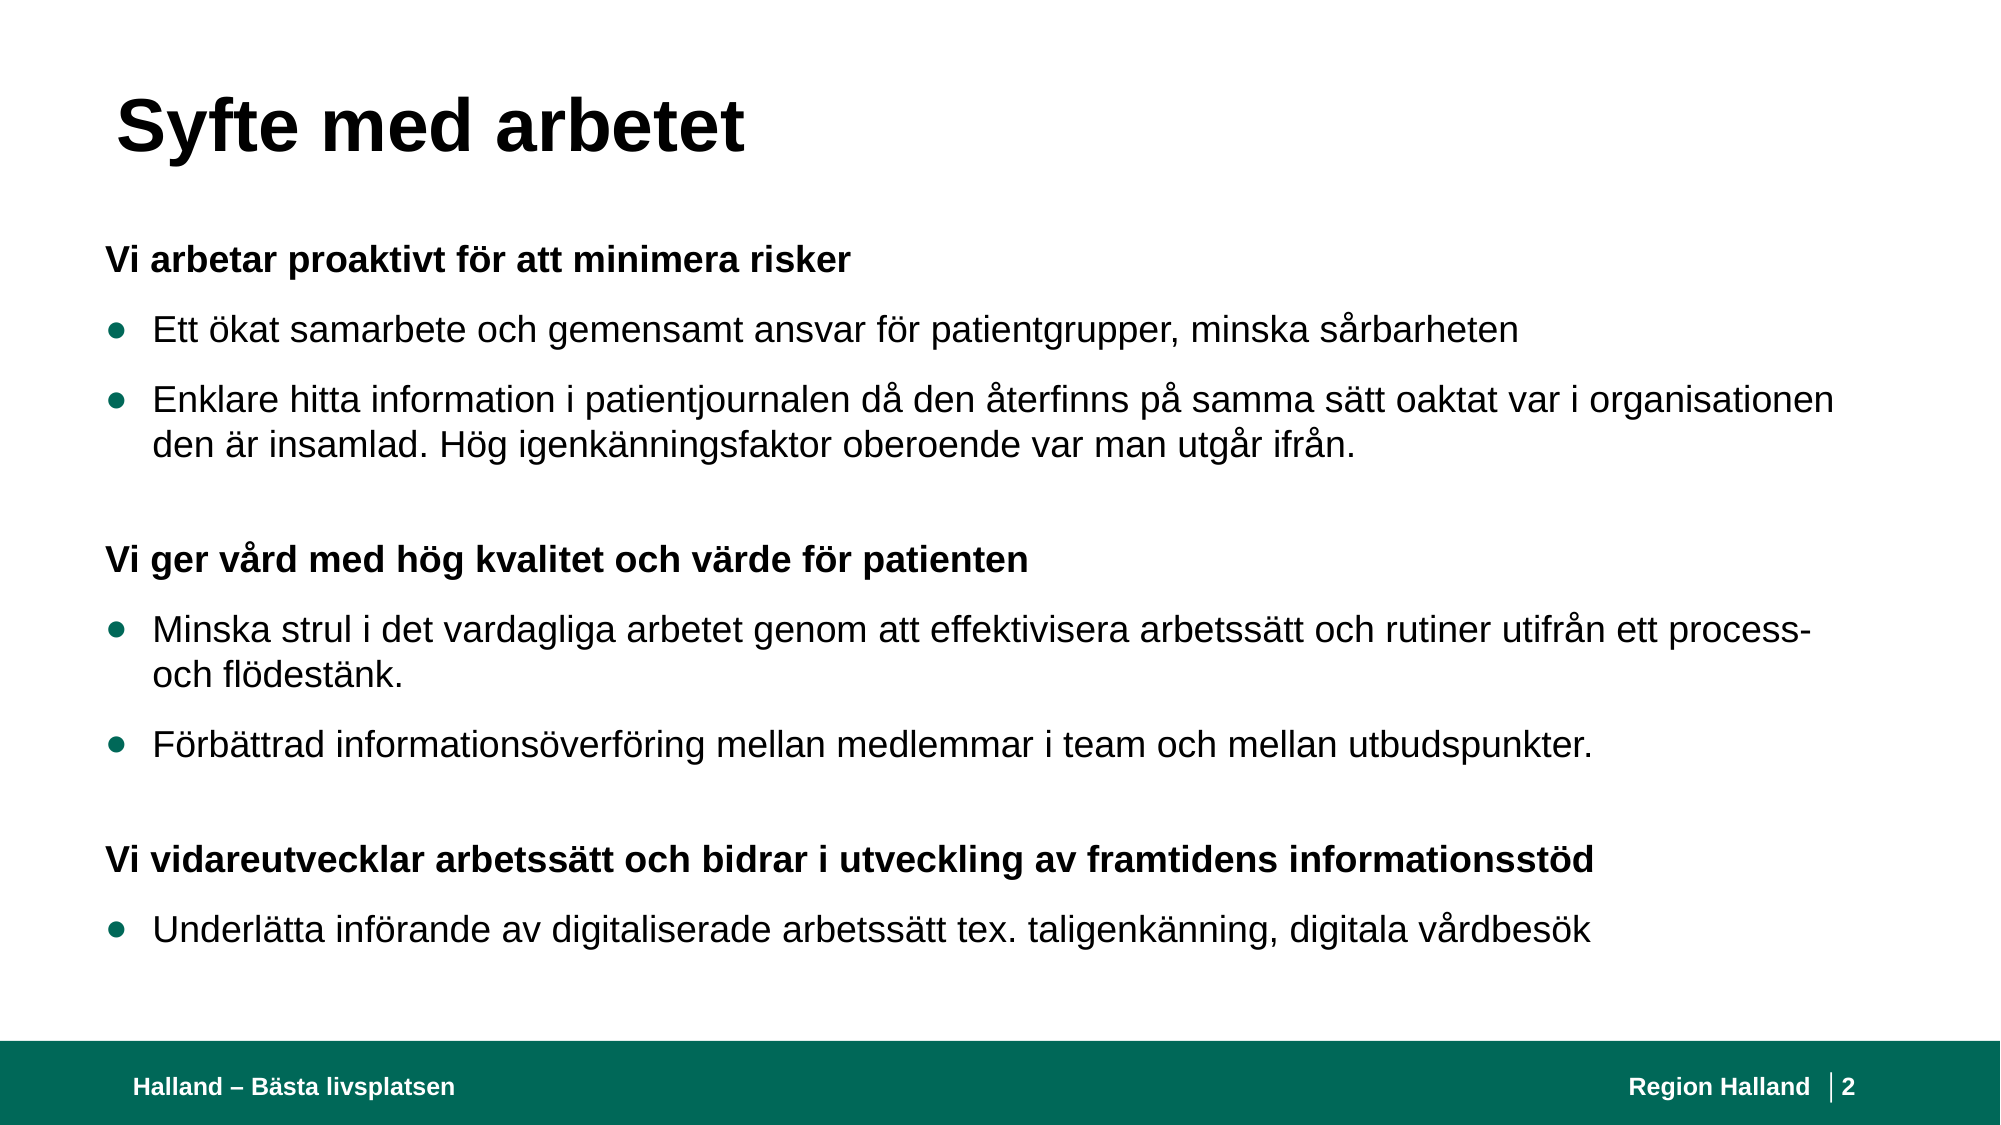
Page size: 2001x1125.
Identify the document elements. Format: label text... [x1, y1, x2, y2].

slide_number 2 [1841, 1058, 1878, 1112]
title Syfte med arbetet [116, 81, 1490, 174]
footer Halland – Bästa livsplatsen [132, 1058, 808, 1112]
slide_number Region Halland │ [1604, 1058, 1841, 1112]
list Vi arbetar proaktivt för att minimera risker Ett ökat samarbete och gemensamt ansvar för patientgrupper, minska sårbarheten Enklare hitta information i patientjournalen då den återfinns på samma sätt oaktat var i organisationen den är insamlad. Hög igenkänningsfaktor oberoende var man utgår ifrån. Vi ger vård med hög kvalitet och värde för patienten Minska strul i det vardagliga arbetet genom att effektivisera arbetssätt och rutiner utifrån ett process- och flödestänk. Förbättrad informationsöverföring mellan medlemmar i team och mellan utbudspunkter. Vi vidareutvecklar arbetssätt och bidrar i utveckling av framtidens informationsstöd Underlätta införande av digitaliserade arbetssätt tex. taligenkänning, digitala vårdbesök [105, 190, 1842, 935]
